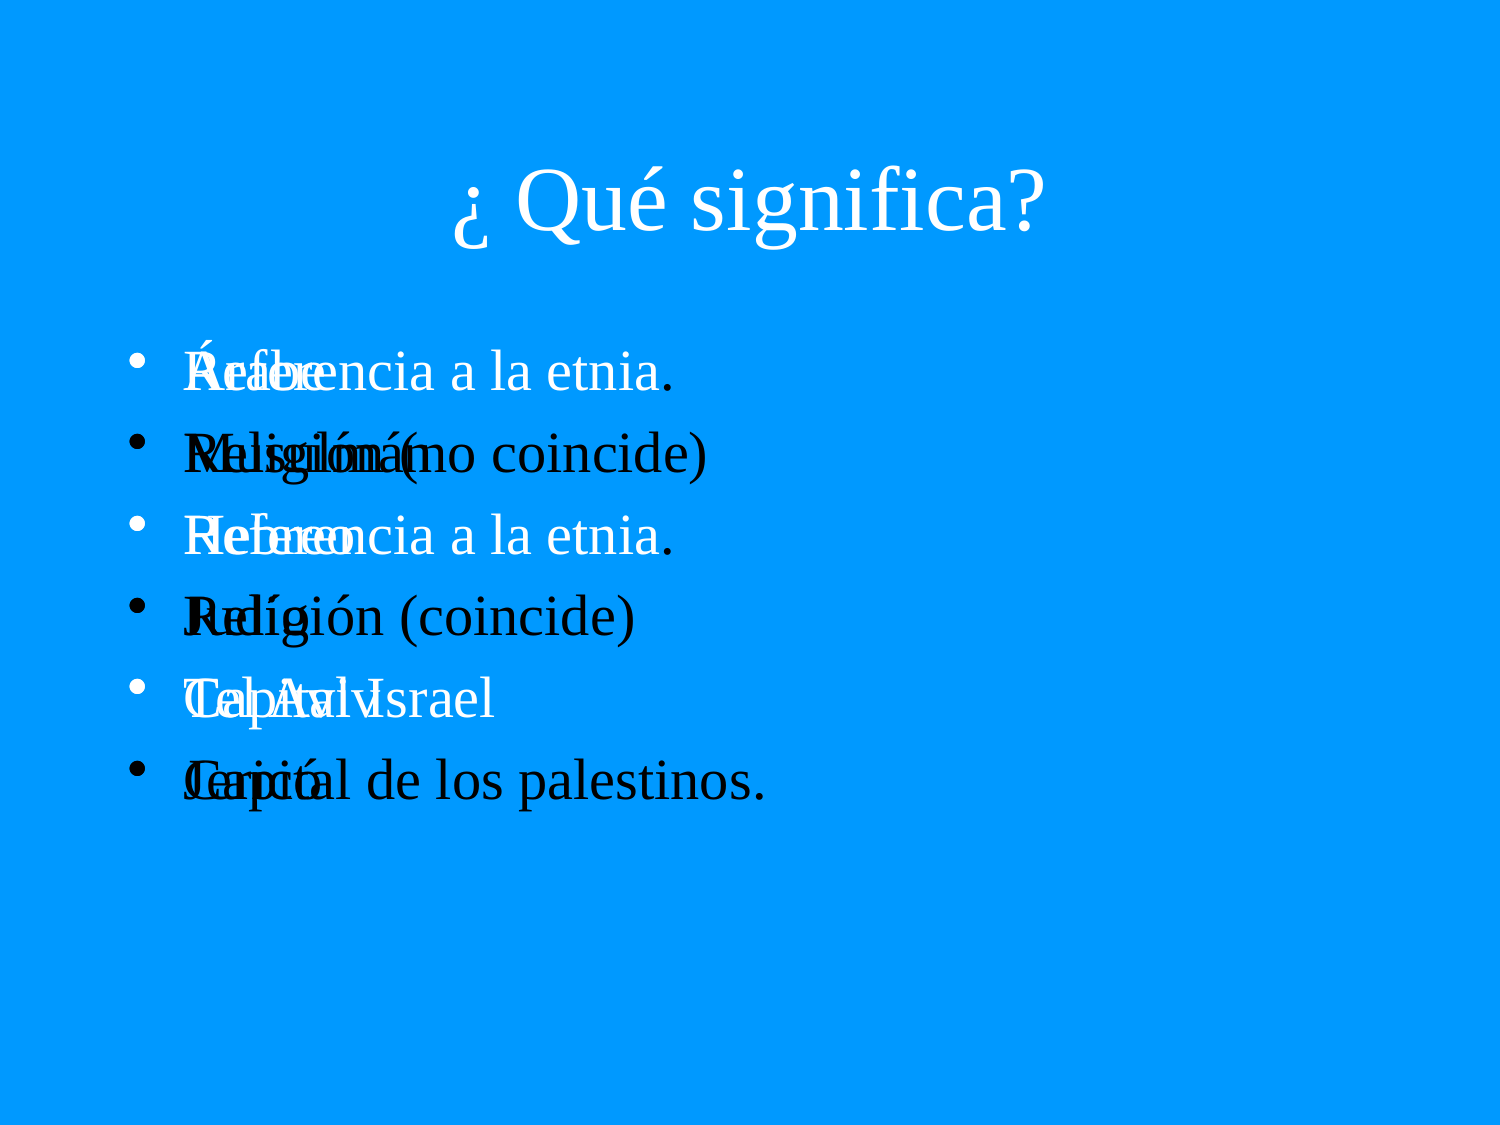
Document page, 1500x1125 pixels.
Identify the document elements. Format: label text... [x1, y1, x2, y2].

list Referencia a la etnia. Religión (no coincide) Referencia a la etnia. Religión (coincide) Capital Israel Capital de los palestinos. [112, 324, 1388, 1000]
title ¿ Qué significa? [112, 99, 1388, 288]
